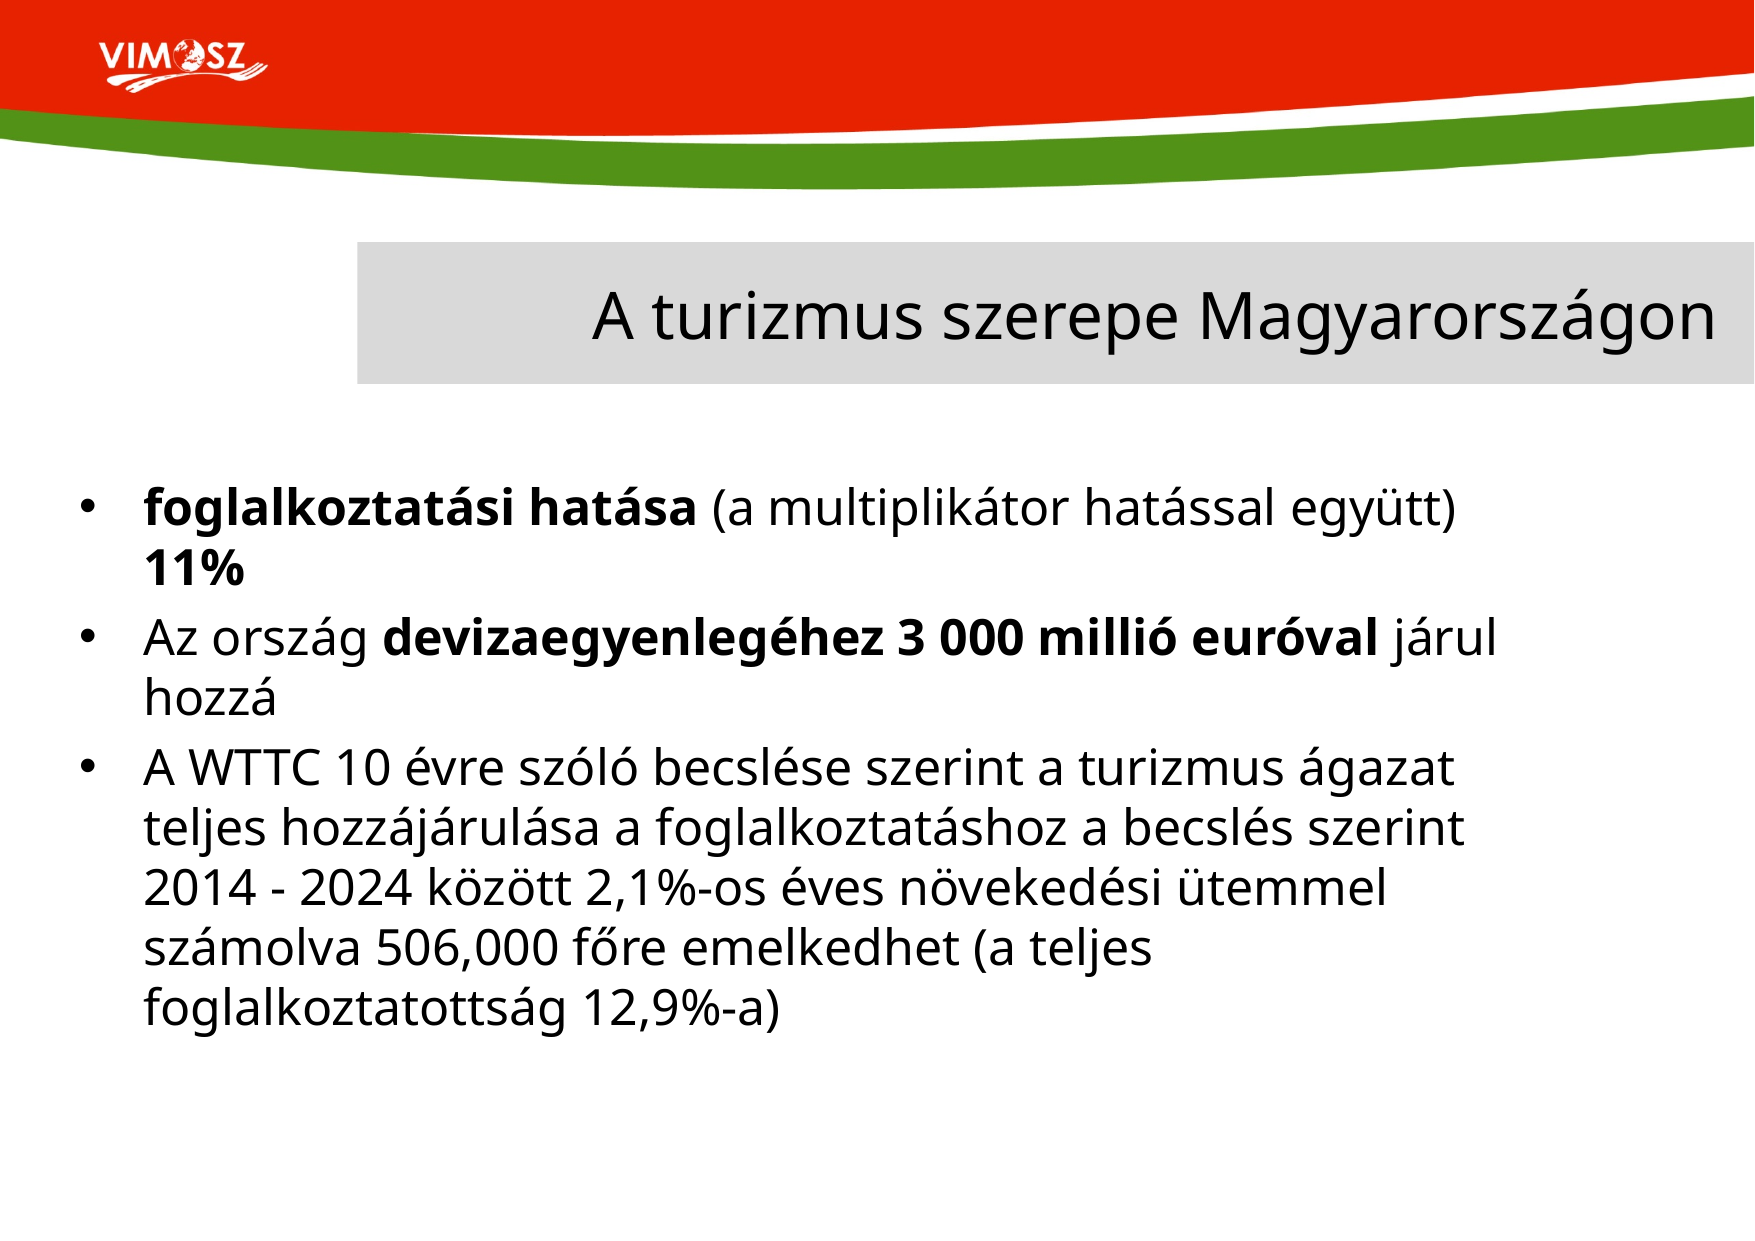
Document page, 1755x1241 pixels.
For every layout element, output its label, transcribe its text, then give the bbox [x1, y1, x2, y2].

title A turizmus szerepe Magyarországon [357, 242, 1755, 384]
picture [0, 0, 1755, 1241]
list foglalkoztatási hatása (a multiplikátor hatással együtt) 11% Az ország devizaegyenlegéhez 3 000 millió euróval járul hozzá A WTTC 10 évre szóló becslése szerint a turizmus ágazat teljes hozzájárulása a foglalkoztatáshoz a becslés szerint 2014 - 2024 között 2,1%-os éves növekedési ütemmel számolva 506,000 főre emelkedhet (a teljes foglalkoztatottság 12,9%-a) [62, 466, 1551, 1117]
